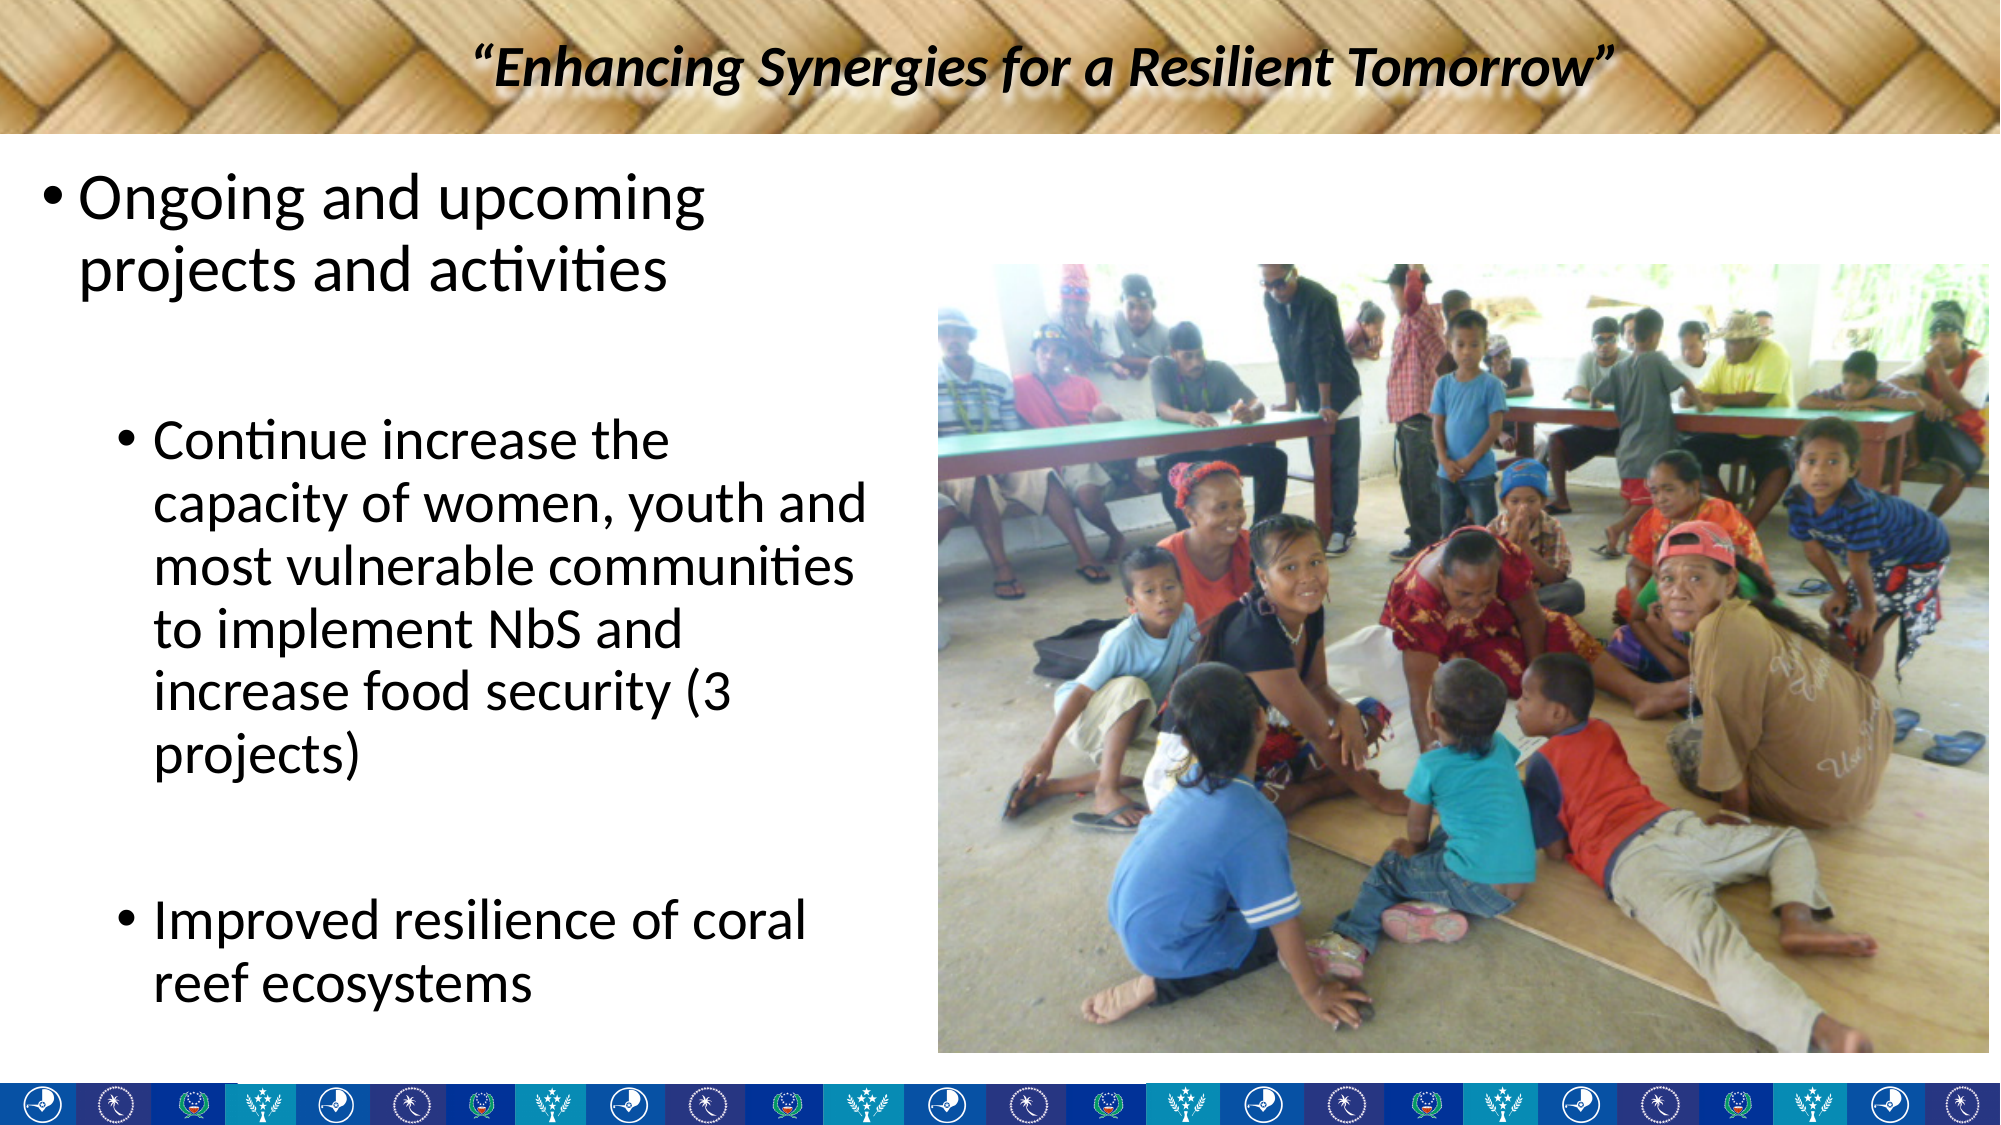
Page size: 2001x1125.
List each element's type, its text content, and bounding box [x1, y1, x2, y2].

picture [1512, 1097, 1521, 1111]
picture [1848, 1083, 2000, 1125]
picture [937, 264, 1989, 1053]
picture [1539, 1083, 1773, 1125]
picture [1487, 1098, 1495, 1111]
picture [297, 1084, 515, 1125]
picture [538, 1098, 545, 1111]
picture [0, 0, 2000, 134]
picture [248, 1098, 256, 1111]
picture [1170, 1098, 1178, 1111]
picture [272, 1096, 280, 1111]
picture [0, 1083, 225, 1125]
picture [561, 1098, 568, 1111]
list Ongoing and upcoming projects and activities Continue increase the capacity of women, youth and most vulnerable communities to implement NbS and increase food security (3 projects) Improved resilience of coral reef ecosystems [26, 154, 888, 1058]
picture [260, 1112, 265, 1122]
picture [1797, 1098, 1805, 1111]
picture [587, 1084, 823, 1125]
picture [550, 1112, 555, 1122]
picture [1822, 1097, 1831, 1111]
picture [1195, 1097, 1204, 1111]
picture [850, 1098, 858, 1111]
picture [877, 1098, 886, 1111]
picture [1221, 1083, 1463, 1125]
picture [864, 1112, 869, 1122]
picture [905, 1084, 1146, 1125]
